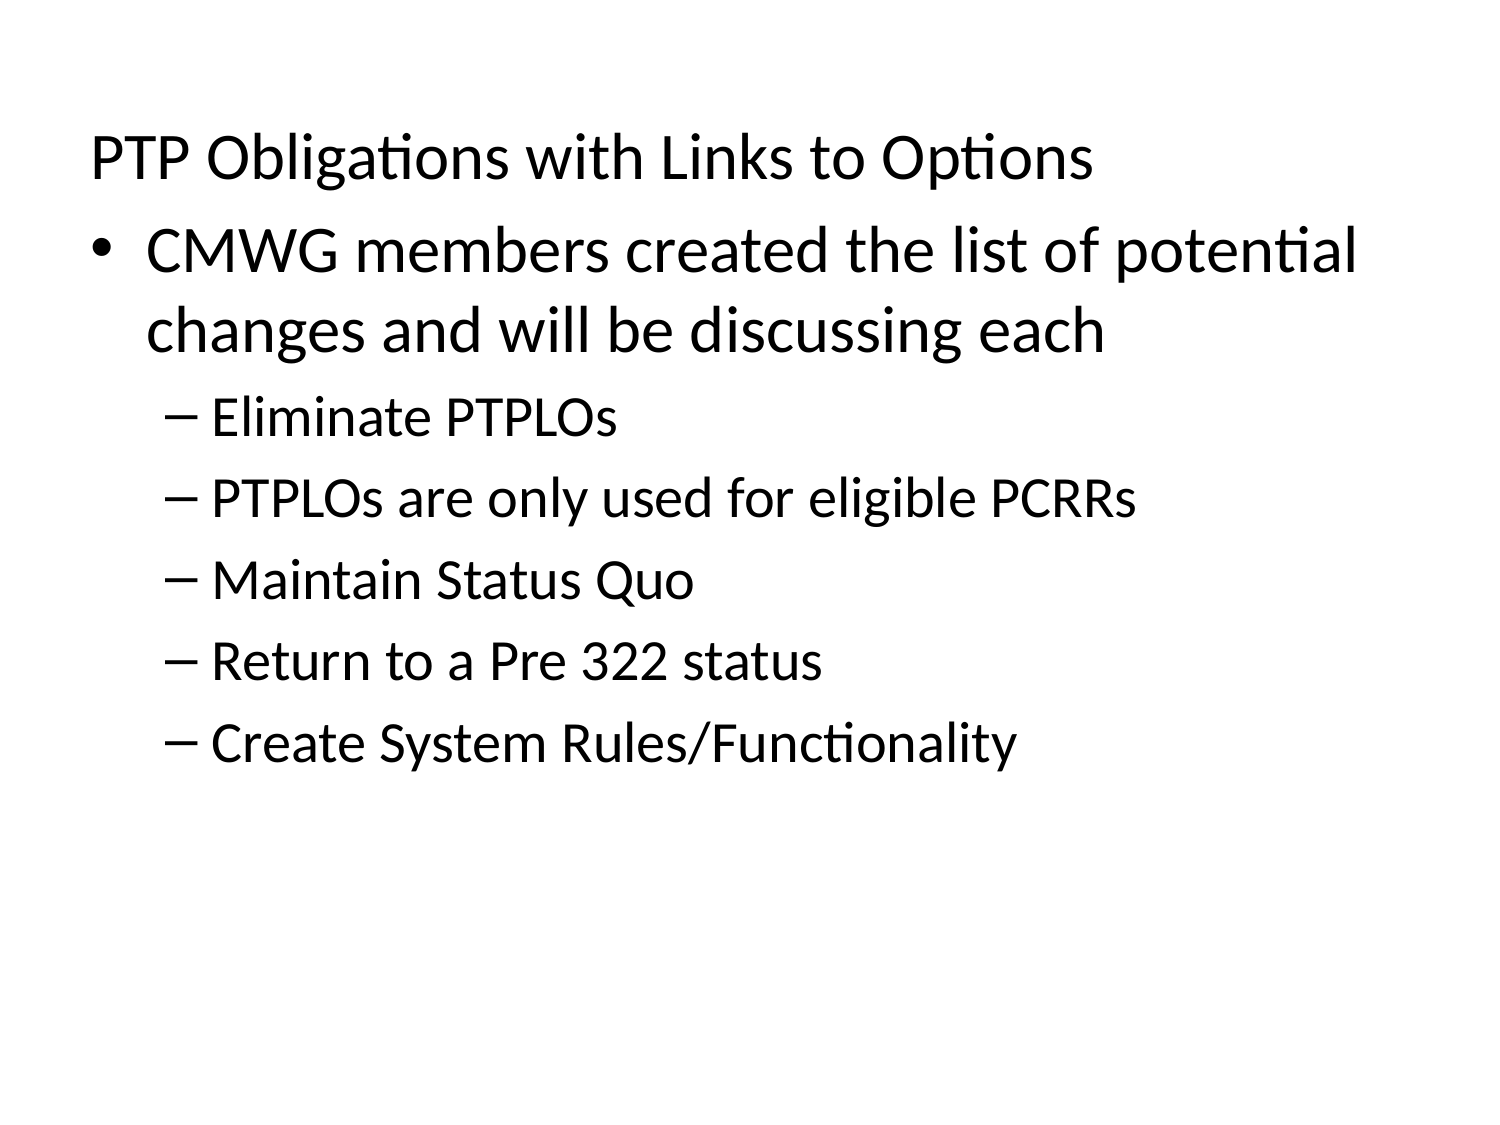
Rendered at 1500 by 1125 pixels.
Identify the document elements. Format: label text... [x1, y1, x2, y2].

list PTP Obligations with Links to Options CMWG members created the list of potential changes and will be discussing each Eliminate PTPLOs PTPLOs are only used for eligible PCRRs Maintain Status Quo Return to a Pre 322 status Create System Rules/Functionality [75, 104, 1425, 1020]
